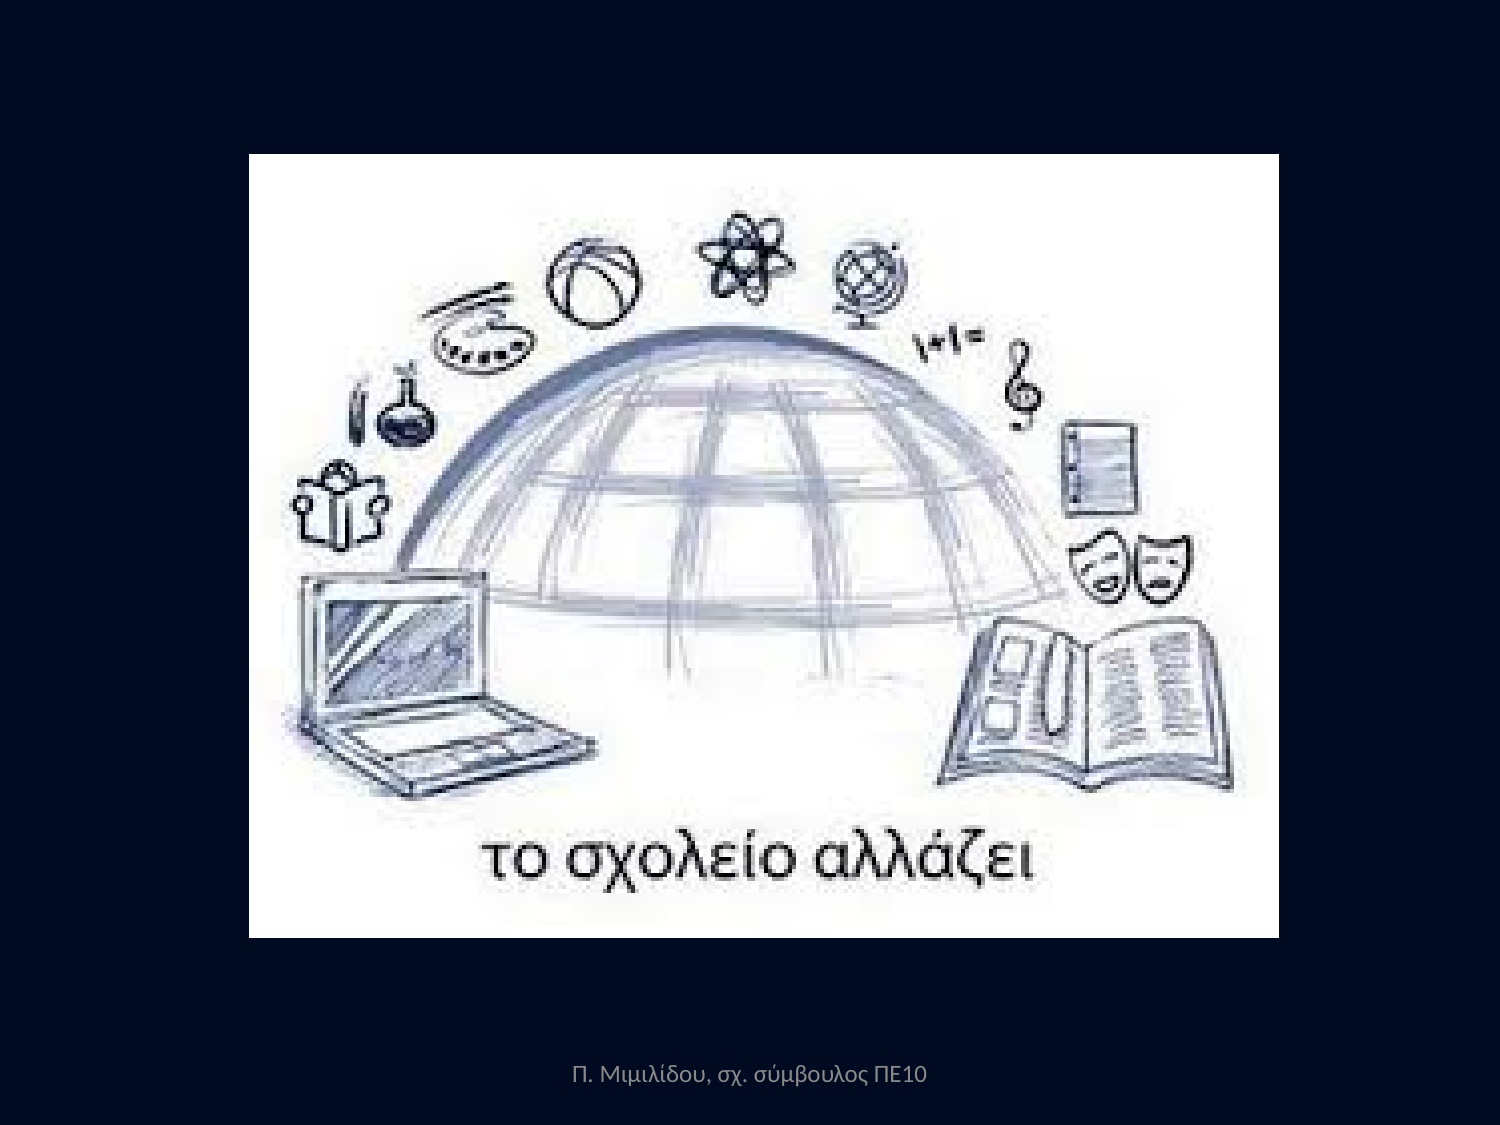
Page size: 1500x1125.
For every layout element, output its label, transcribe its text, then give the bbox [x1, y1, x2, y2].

picture [249, 153, 1279, 938]
footer Π. Μιμιλίδου, σχ. σύμβουλος ΠΕ10 [512, 1042, 988, 1103]
